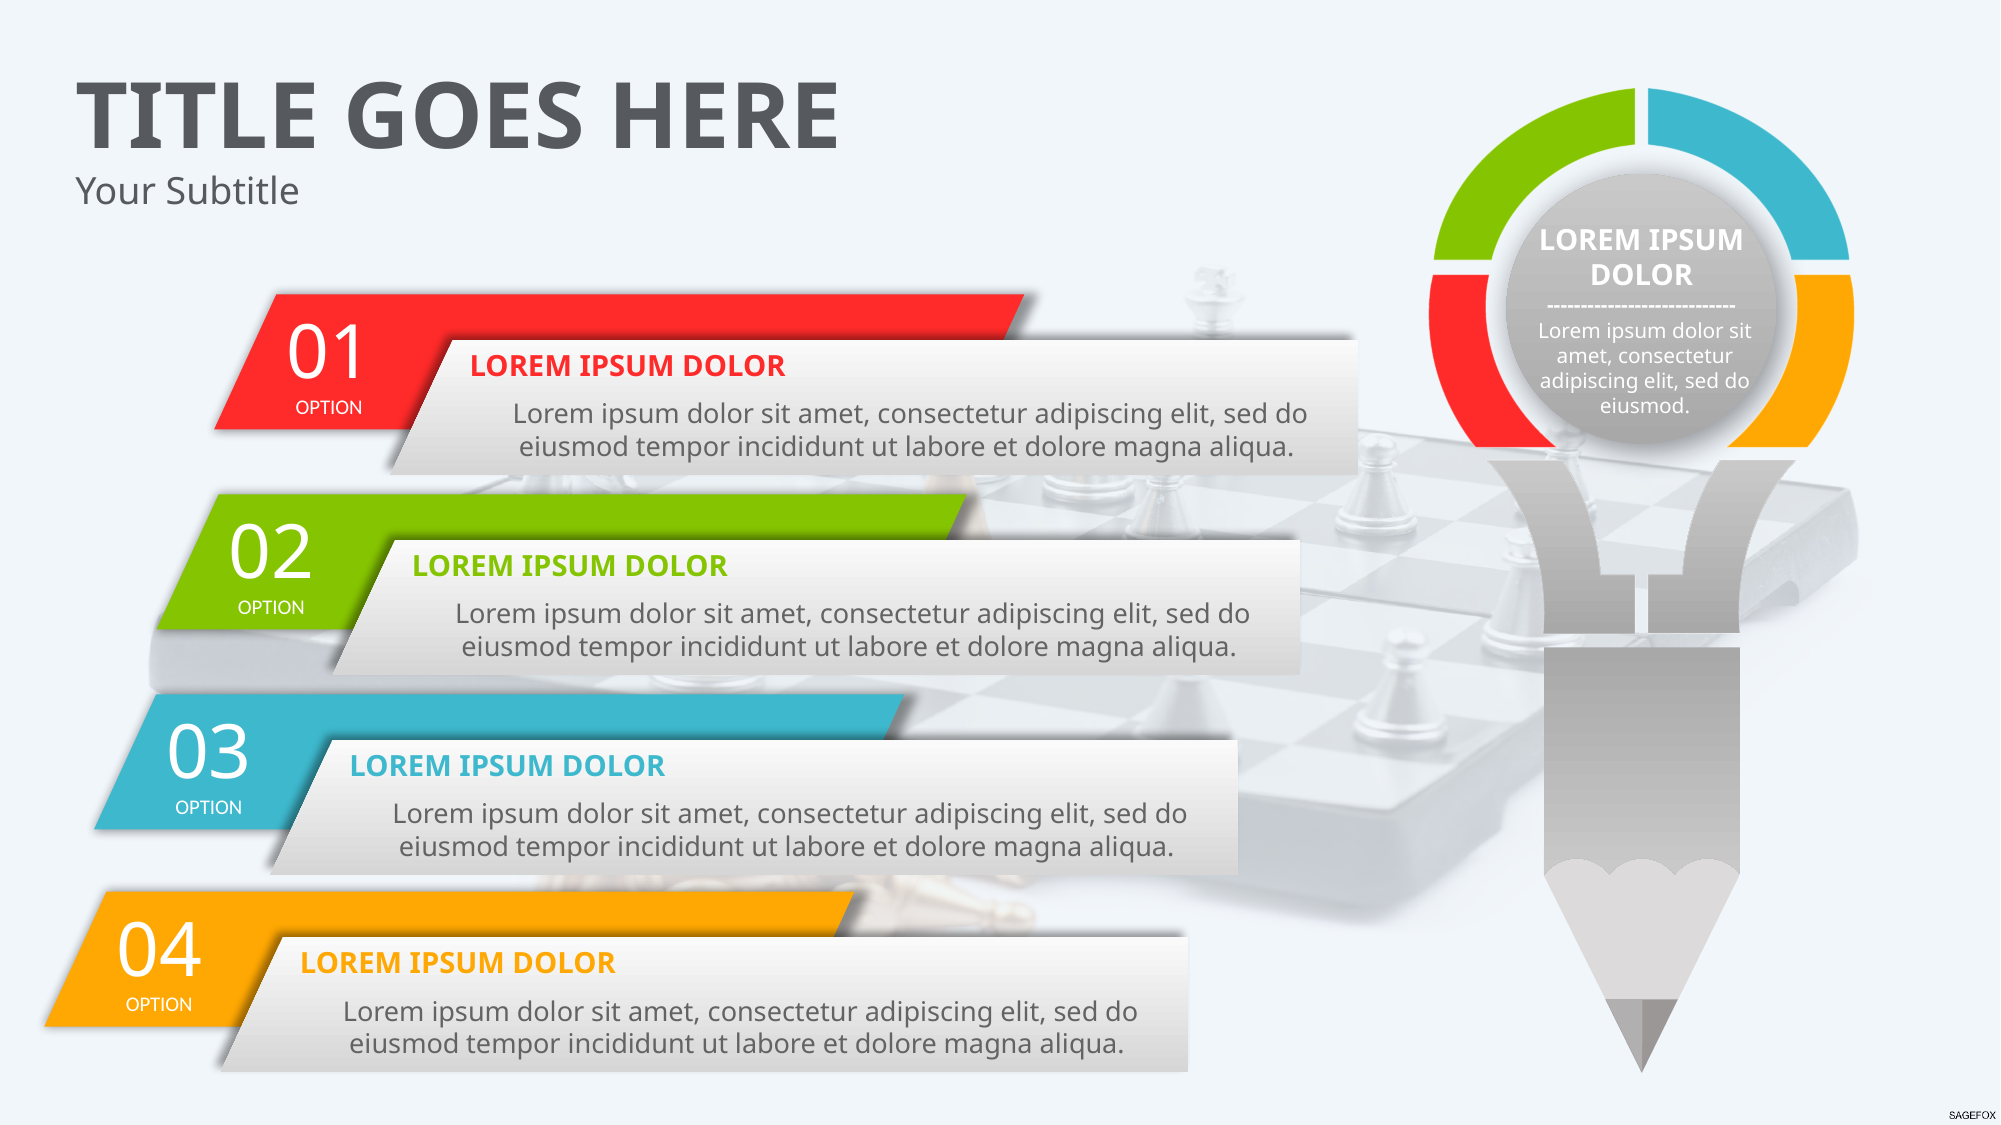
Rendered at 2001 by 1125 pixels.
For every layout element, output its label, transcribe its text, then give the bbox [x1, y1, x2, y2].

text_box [1506, 173, 1777, 444]
text_box [1646, 86, 1851, 262]
text_box TITLE GOES HERE Your Subtitle [60, 49, 1036, 220]
text_box [1432, 86, 1637, 262]
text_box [214, 294, 1025, 430]
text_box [270, 739, 1246, 875]
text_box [390, 339, 1366, 475]
picture [1925, 0, 2001, 1125]
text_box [332, 539, 1308, 675]
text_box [44, 891, 855, 1027]
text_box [156, 494, 967, 630]
text_box [1427, 273, 1561, 449]
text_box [93, 694, 905, 830]
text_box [220, 937, 1196, 1073]
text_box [1486, 459, 1797, 1073]
text_box [1722, 273, 1856, 449]
